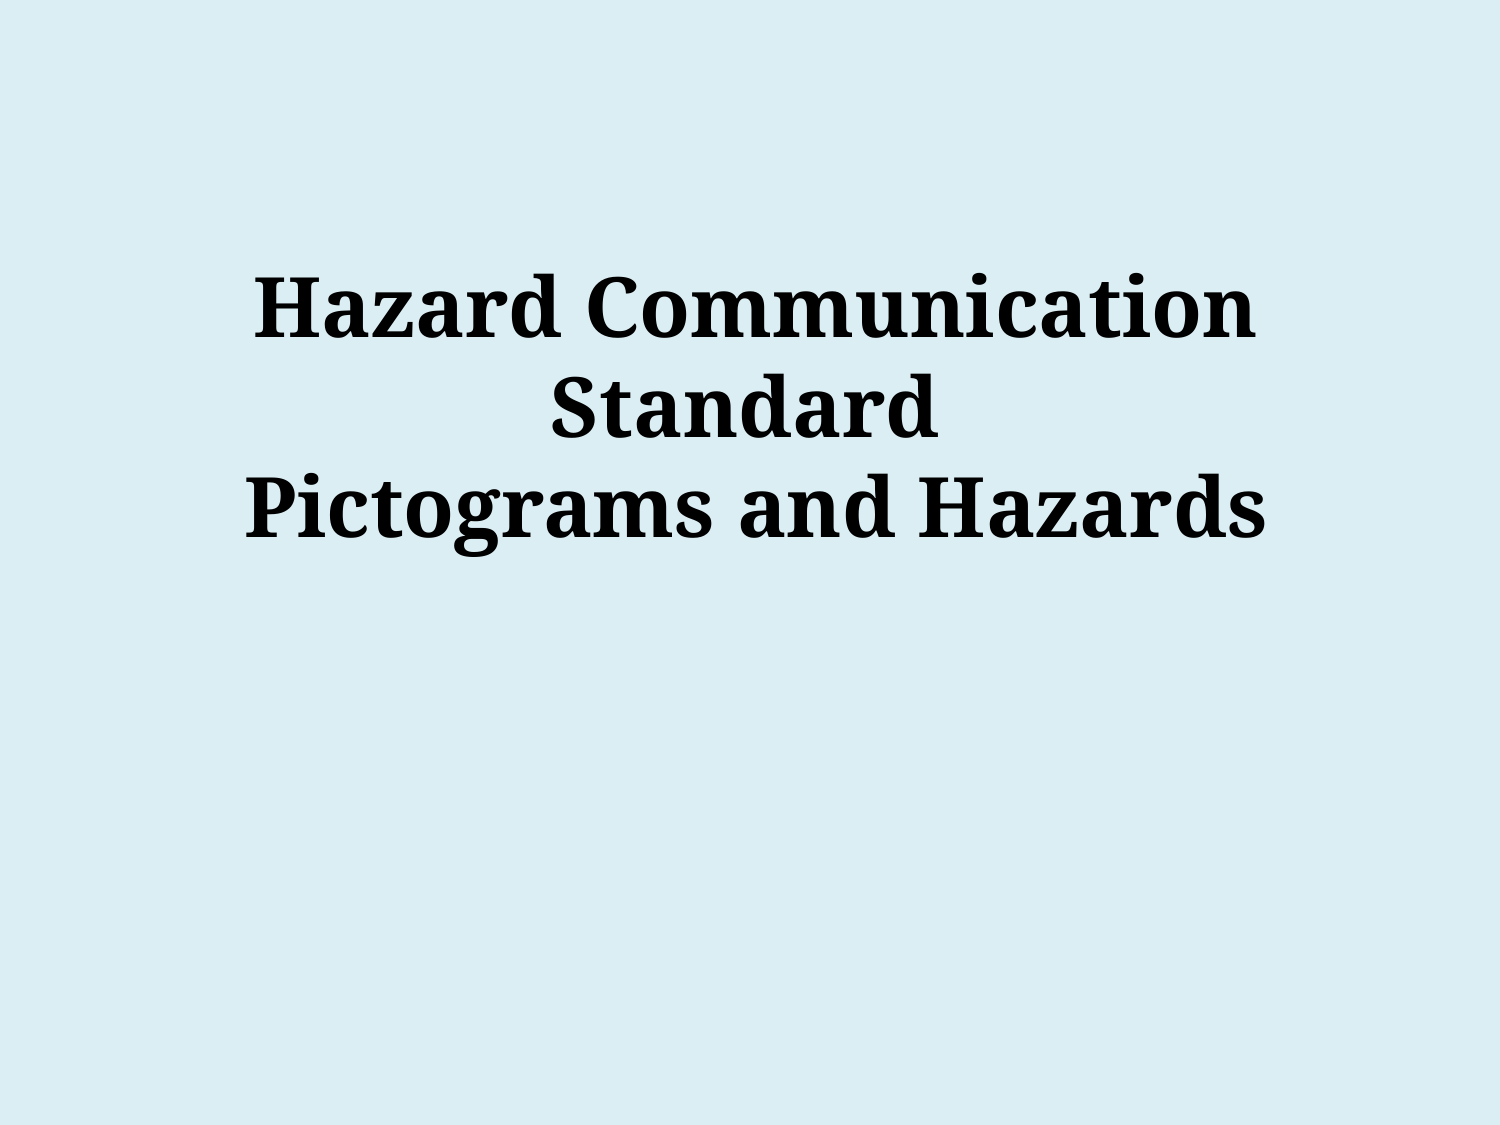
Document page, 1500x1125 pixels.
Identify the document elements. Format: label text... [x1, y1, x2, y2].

title Hazard Communication Standard Pictograms and Hazards [174, 45, 1338, 763]
